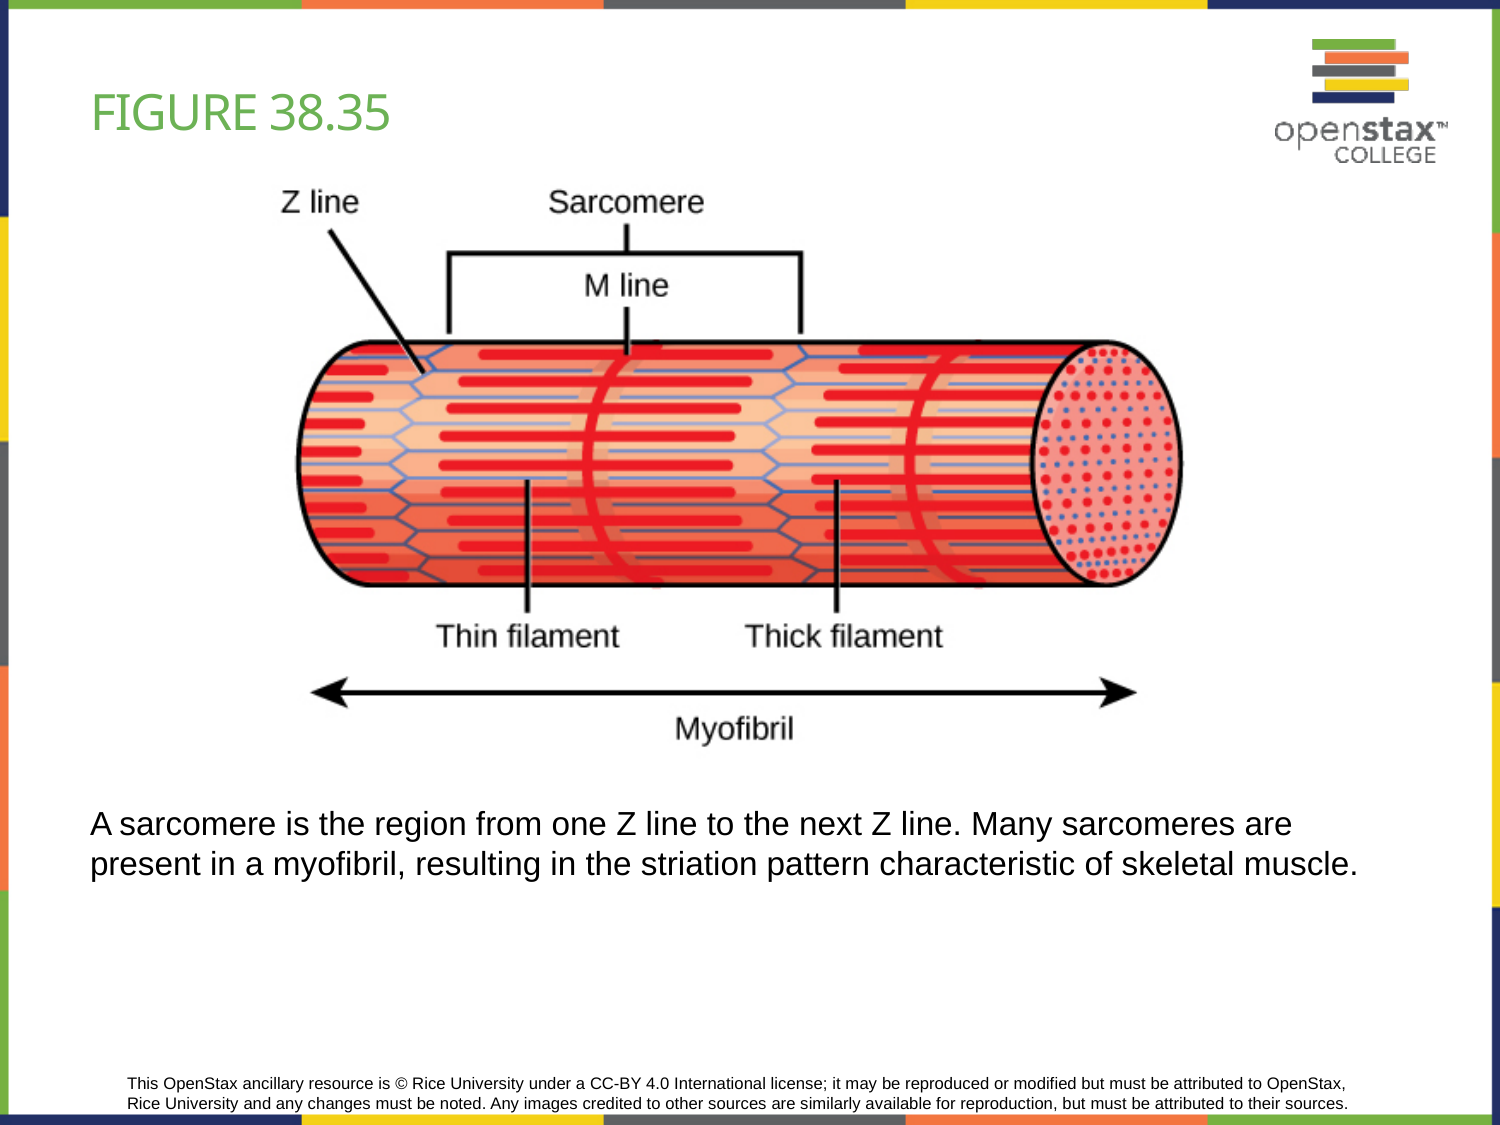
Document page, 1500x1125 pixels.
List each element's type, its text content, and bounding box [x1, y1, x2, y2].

list A sarcomere is the region from one Z line to the next Z line. Many sarcomeres are present in a myofibril, resulting in the striation pattern characteristic of skeletal muscle. [75, 794, 1398, 986]
picture [0, 0, 1500, 1125]
title Figure 38.35 [75, 39, 1274, 148]
footer This OpenStax ancillary resource is © Rice University under a CC-BY 4.0 International license; it may be reproduced or modified but must be attributed to OpenStax, Rice University and any changes must be noted. Any images credited to other sources are similarly available for reproduction, but must be attributed to their sources. [112, 1065, 1398, 1112]
